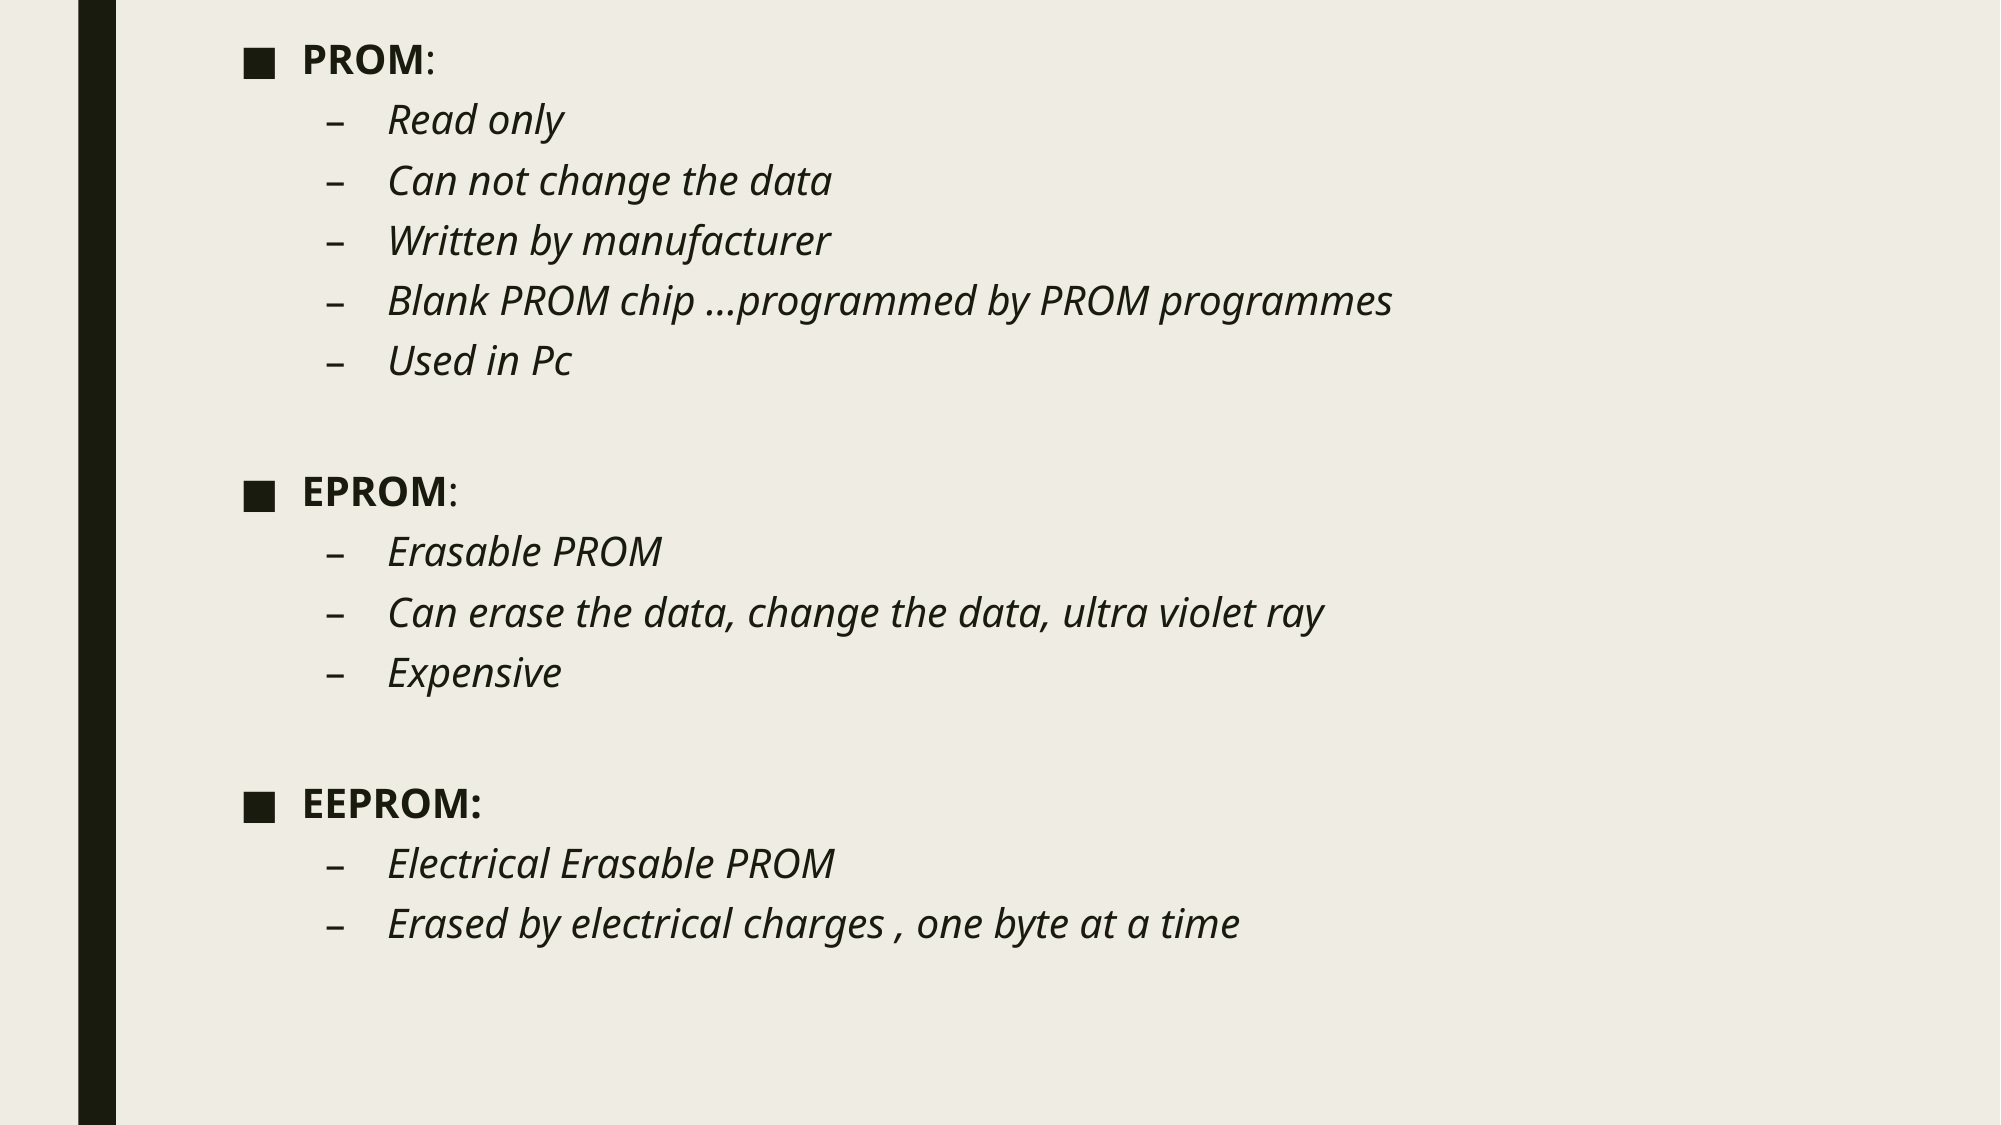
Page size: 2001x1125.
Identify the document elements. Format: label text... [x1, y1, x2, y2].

list PROM: Read only Can not change the data Written by manufacturer Blank PROM chip …programmed by PROM programmes Used in Pc EPROM: Erasable PROM Can erase the data, change the data, ultra violet ray Expensive EEPROM: Electrical Erasable PROM Erased by electrical charges , one byte at a time [225, 29, 1800, 963]
